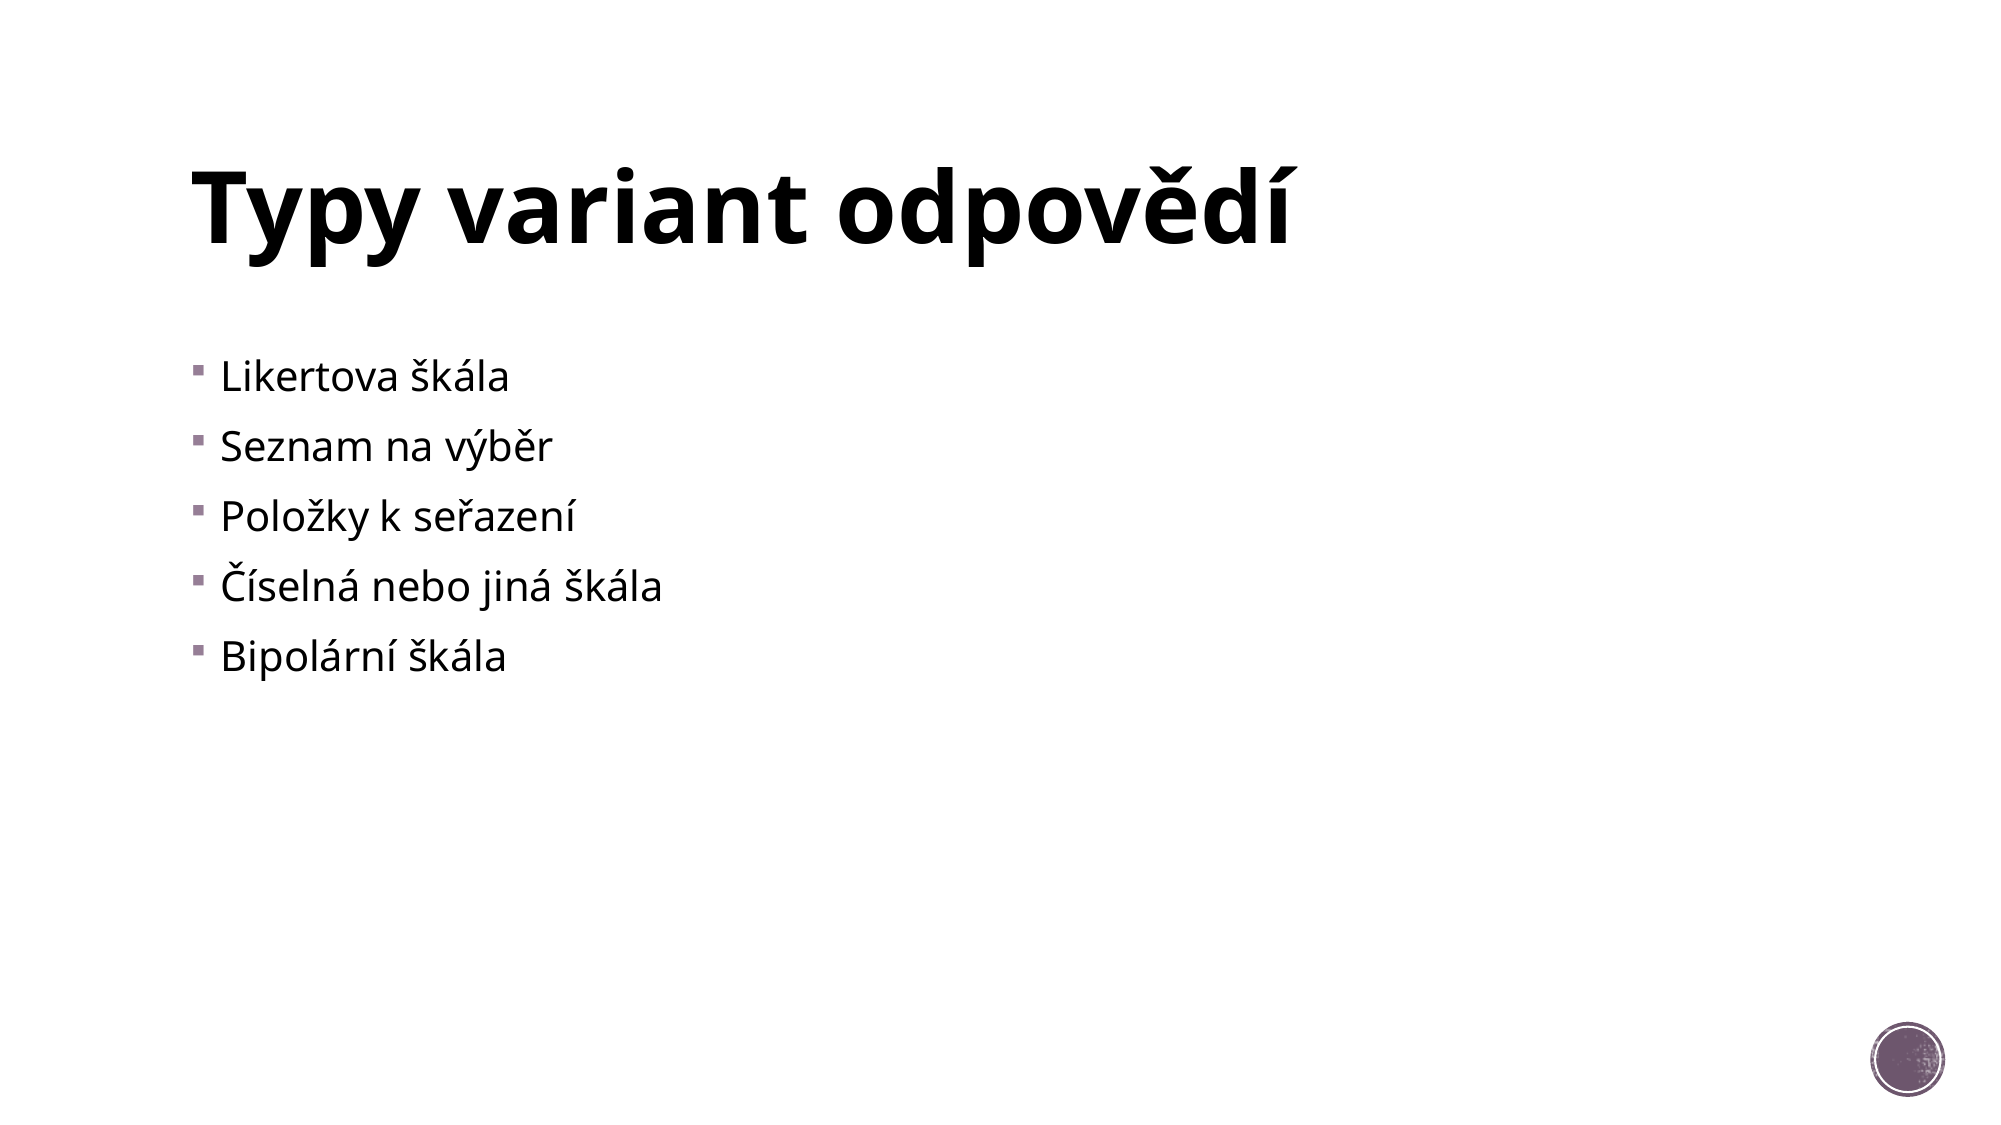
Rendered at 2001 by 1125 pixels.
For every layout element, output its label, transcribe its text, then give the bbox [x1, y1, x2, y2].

title Typy variant odpovědí [175, 79, 1826, 344]
list Likertova škála Seznam na výběr Položky k seřazení Číselná nebo jiná škála Bipolární škála [175, 348, 1826, 1013]
